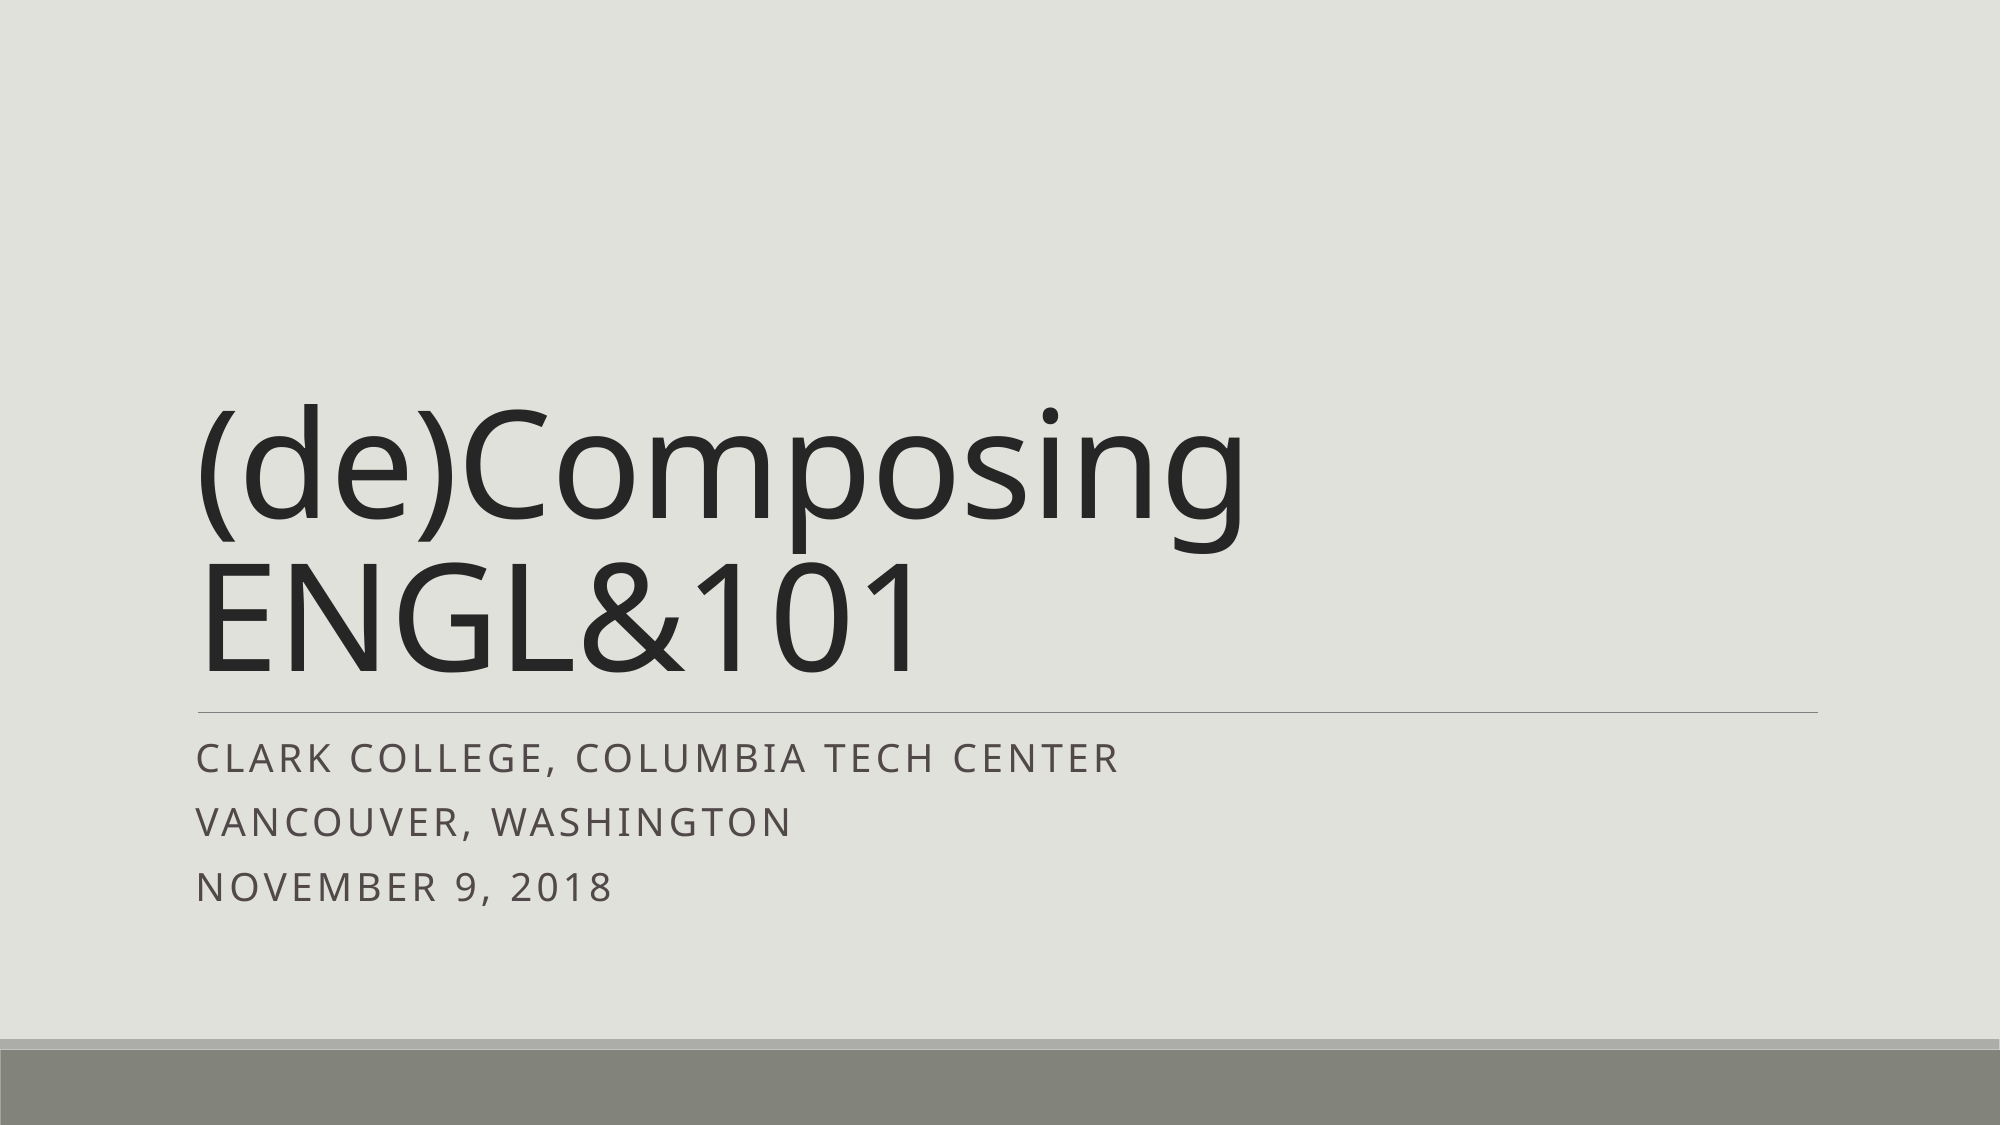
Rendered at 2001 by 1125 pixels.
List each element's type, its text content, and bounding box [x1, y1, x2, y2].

subtitle Clark college, Columbia tech center Vancouver, Washington November 9, 2018 [180, 730, 1831, 919]
title (de)Composing ENGL&101 [180, 124, 1830, 710]
